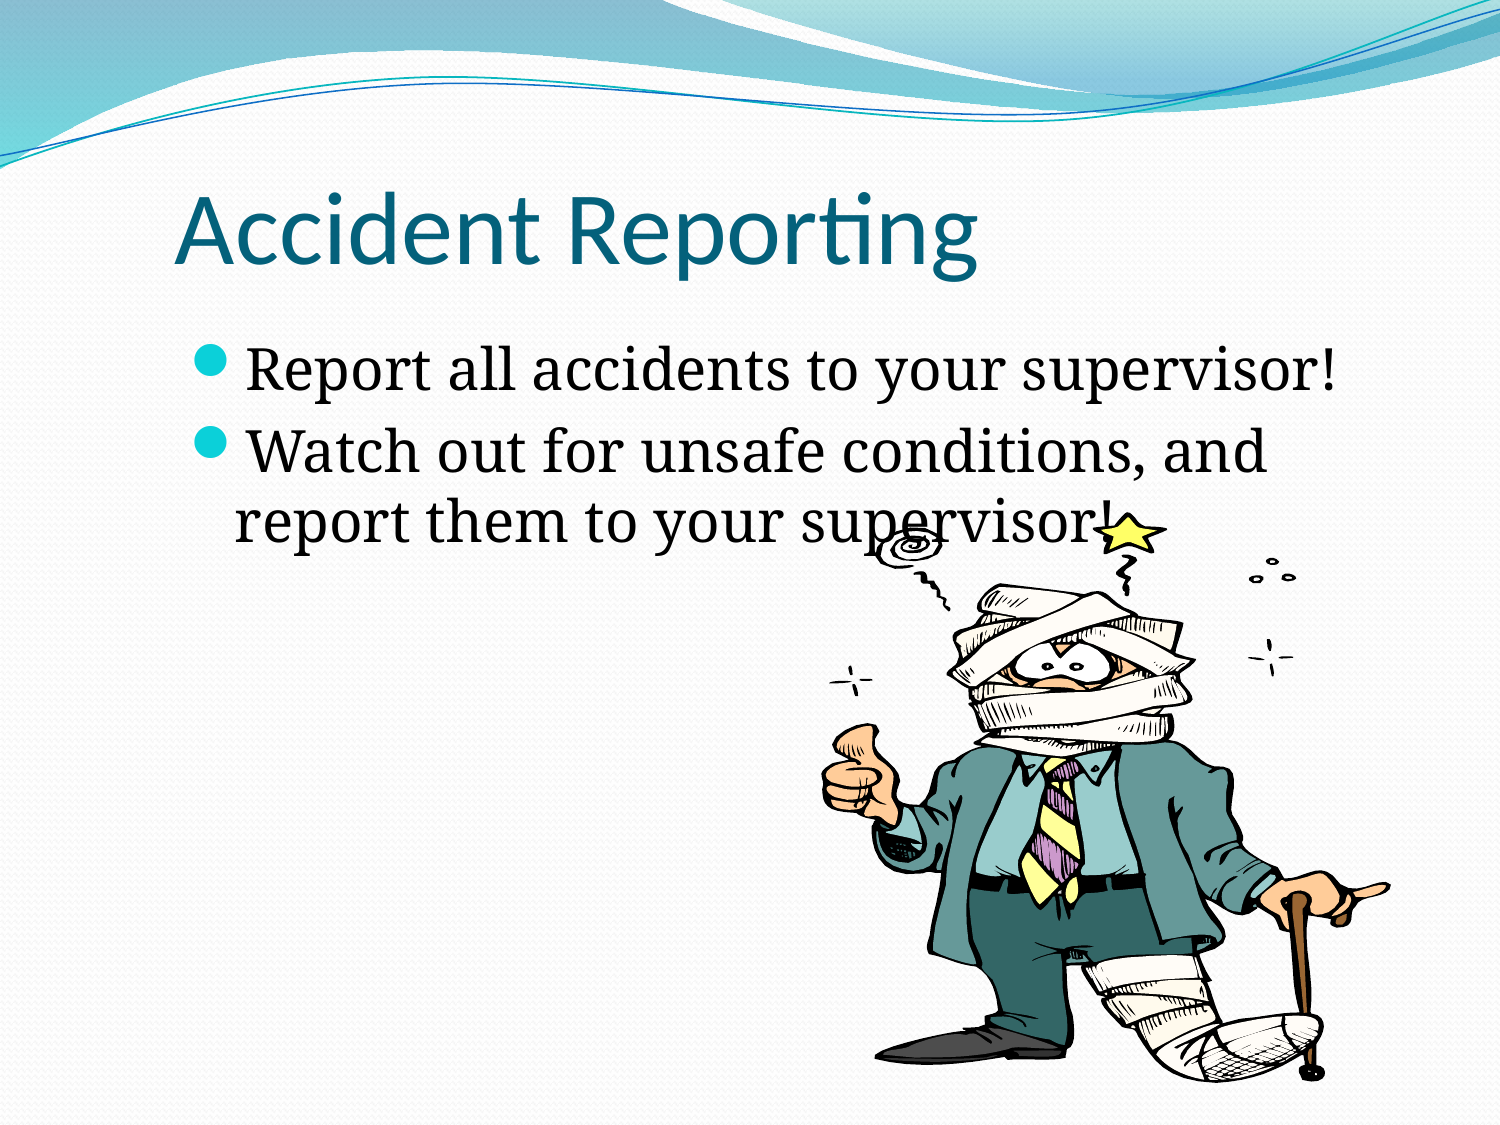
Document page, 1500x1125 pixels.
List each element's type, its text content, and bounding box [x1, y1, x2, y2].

title Accident Reporting [174, 49, 1413, 286]
list Report all accidents to your supervisor! Watch out for unsafe conditions, and report them to your supervisor! [174, 324, 1413, 651]
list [799, 499, 1401, 1088]
